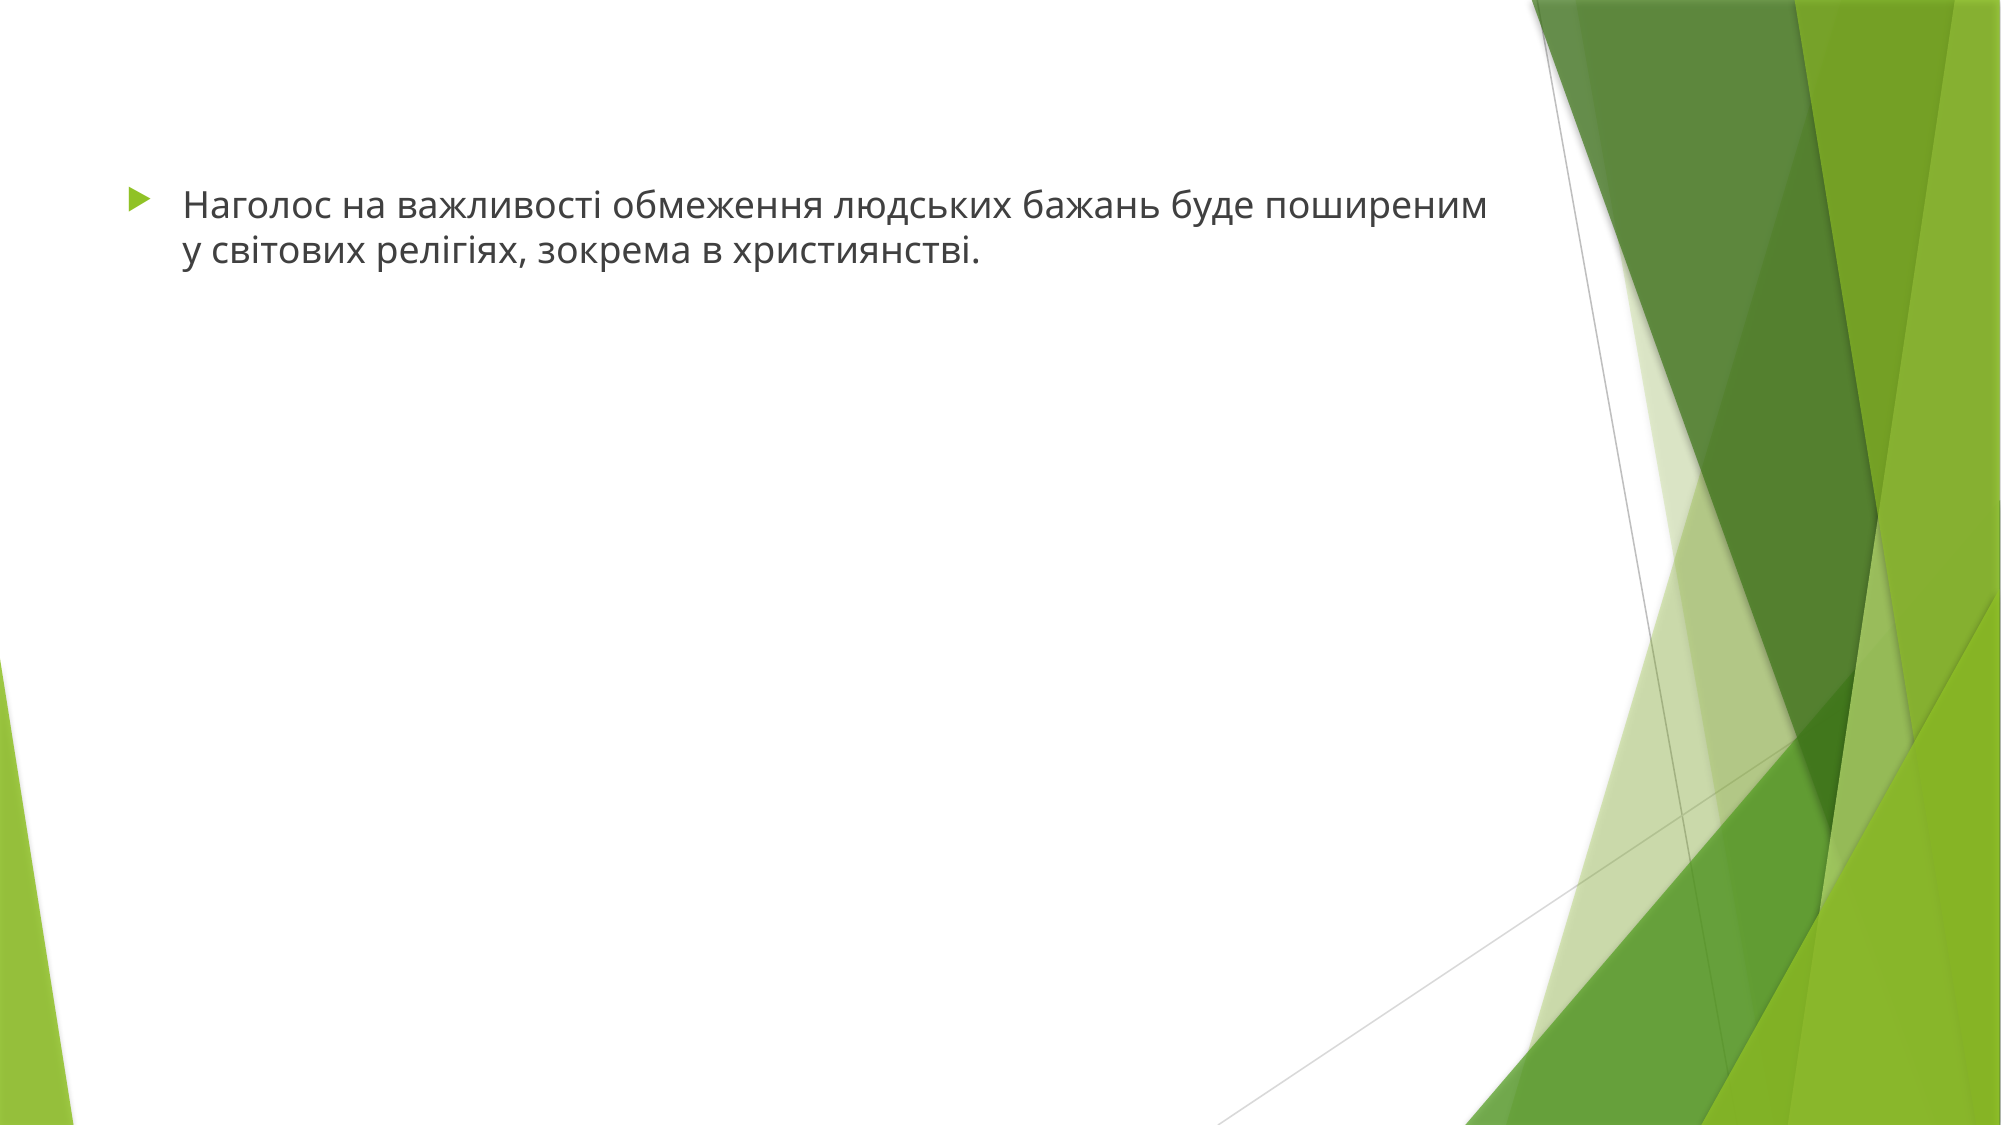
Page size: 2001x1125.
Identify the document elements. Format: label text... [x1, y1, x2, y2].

list Наголос на важливості обмеження людських бажань буде поширеним у світових релігіях, зокрема в християнстві. [111, 173, 1522, 991]
